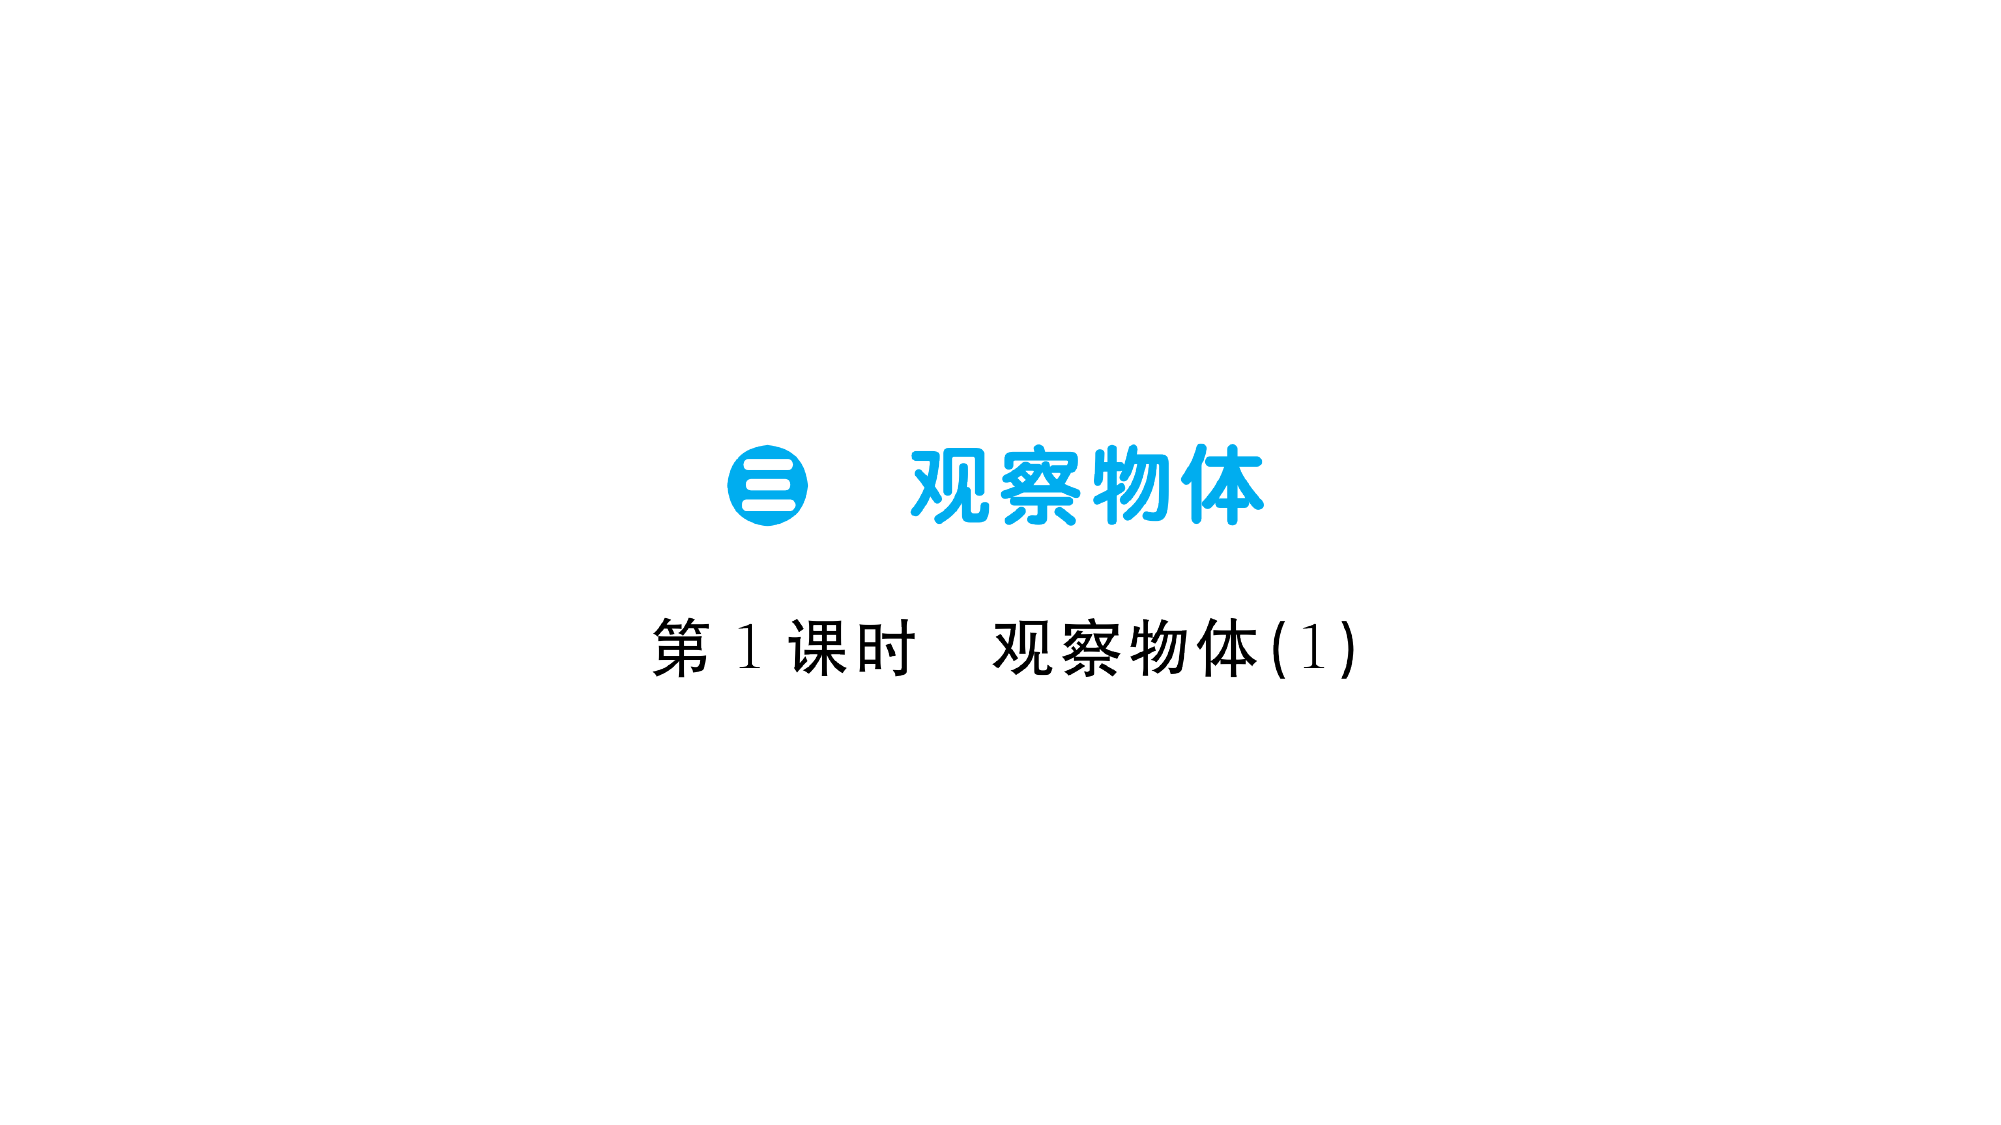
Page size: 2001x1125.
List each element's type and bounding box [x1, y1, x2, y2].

picture [723, 431, 1277, 531]
picture [638, 600, 1362, 694]
